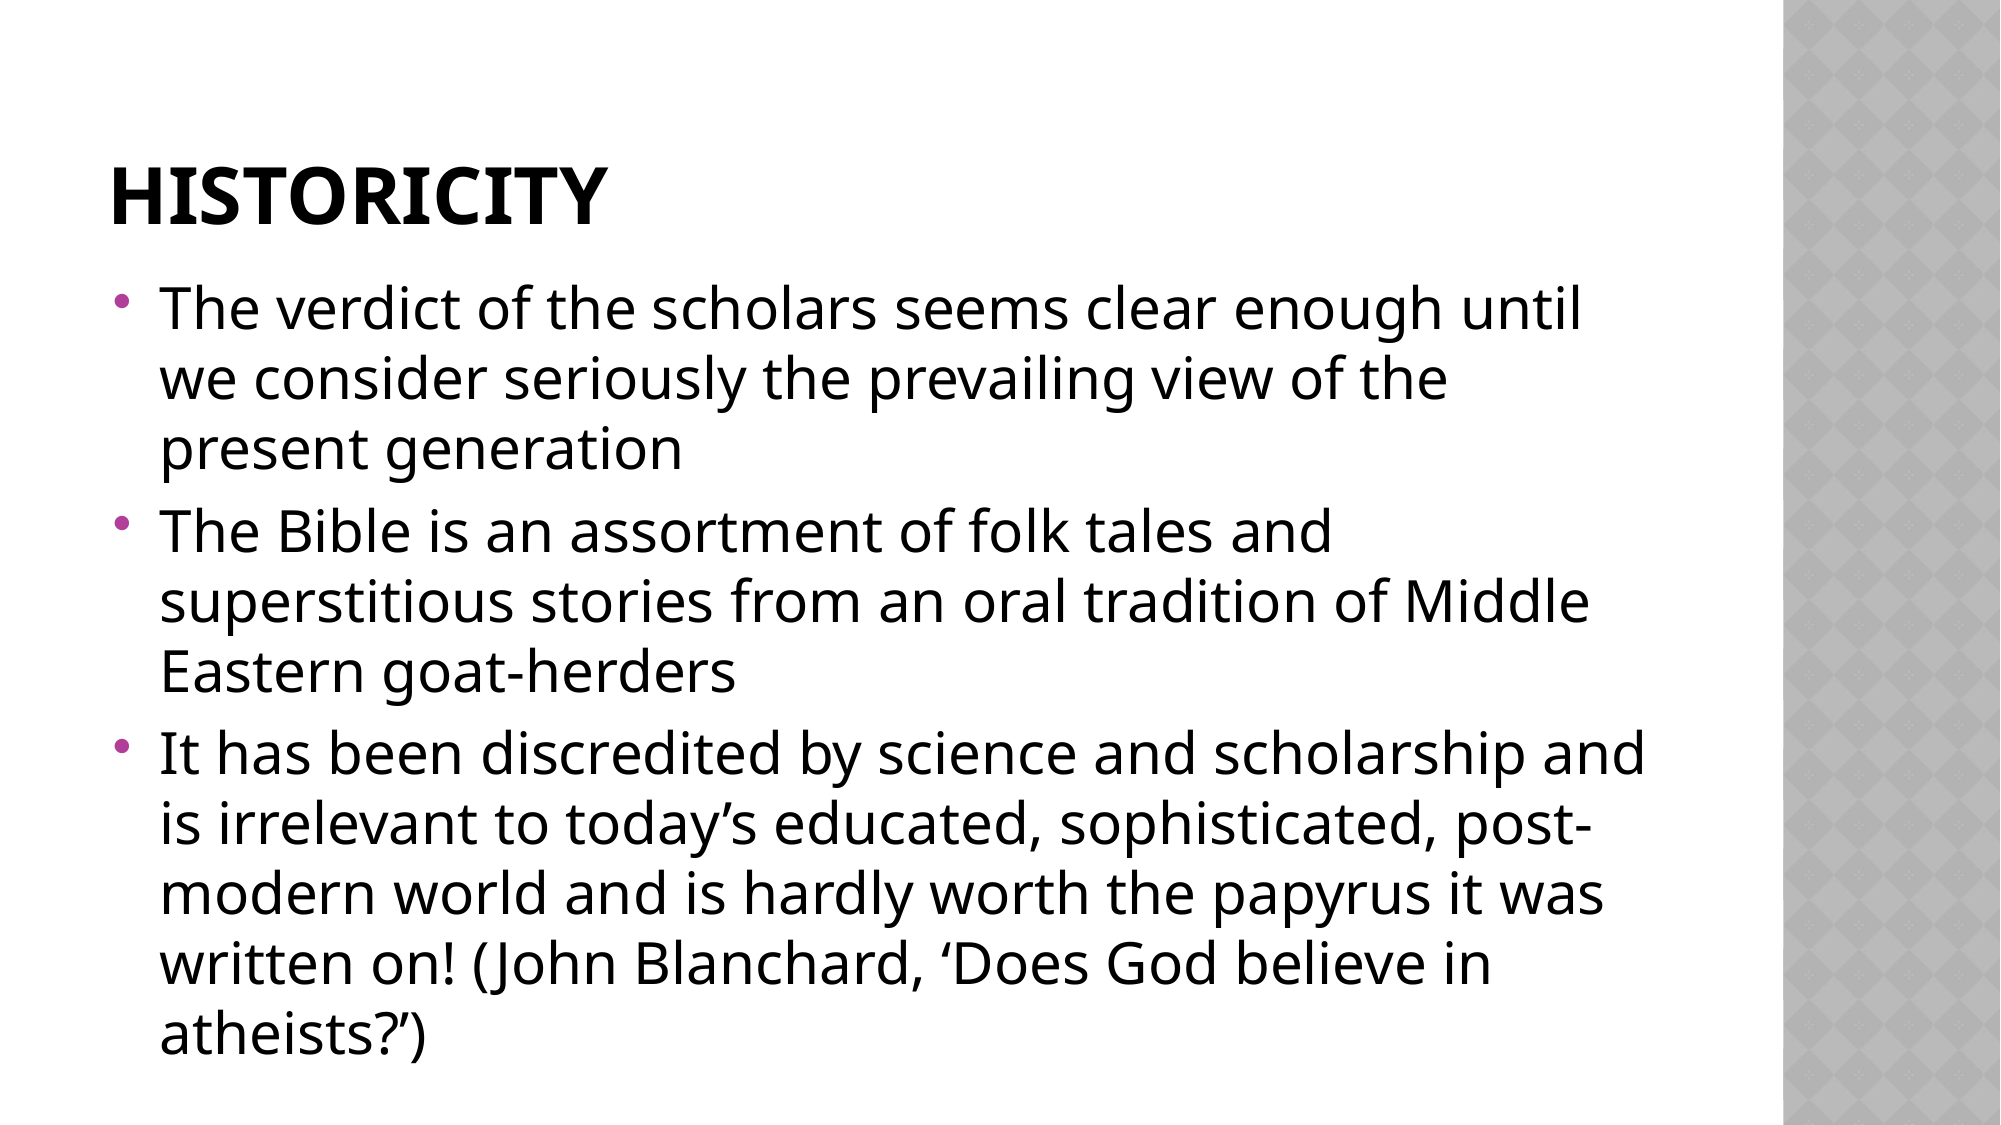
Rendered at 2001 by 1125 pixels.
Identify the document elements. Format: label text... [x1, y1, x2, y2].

title Historicity [99, 52, 1684, 240]
list The verdict of the scholars seems clear enough until we consider seriously the prevailing view of the present generation The Bible is an assortment of folk tales and superstitious stories from an oral tradition of Middle Eastern goat-herders It has been discredited by science and scholarship and is irrelevant to today’s educated, sophisticated, post-modern world and is hardly worth the papyrus it was written on! (John Blanchard, ‘Does God believe in atheists?’) [99, 264, 1684, 1059]
